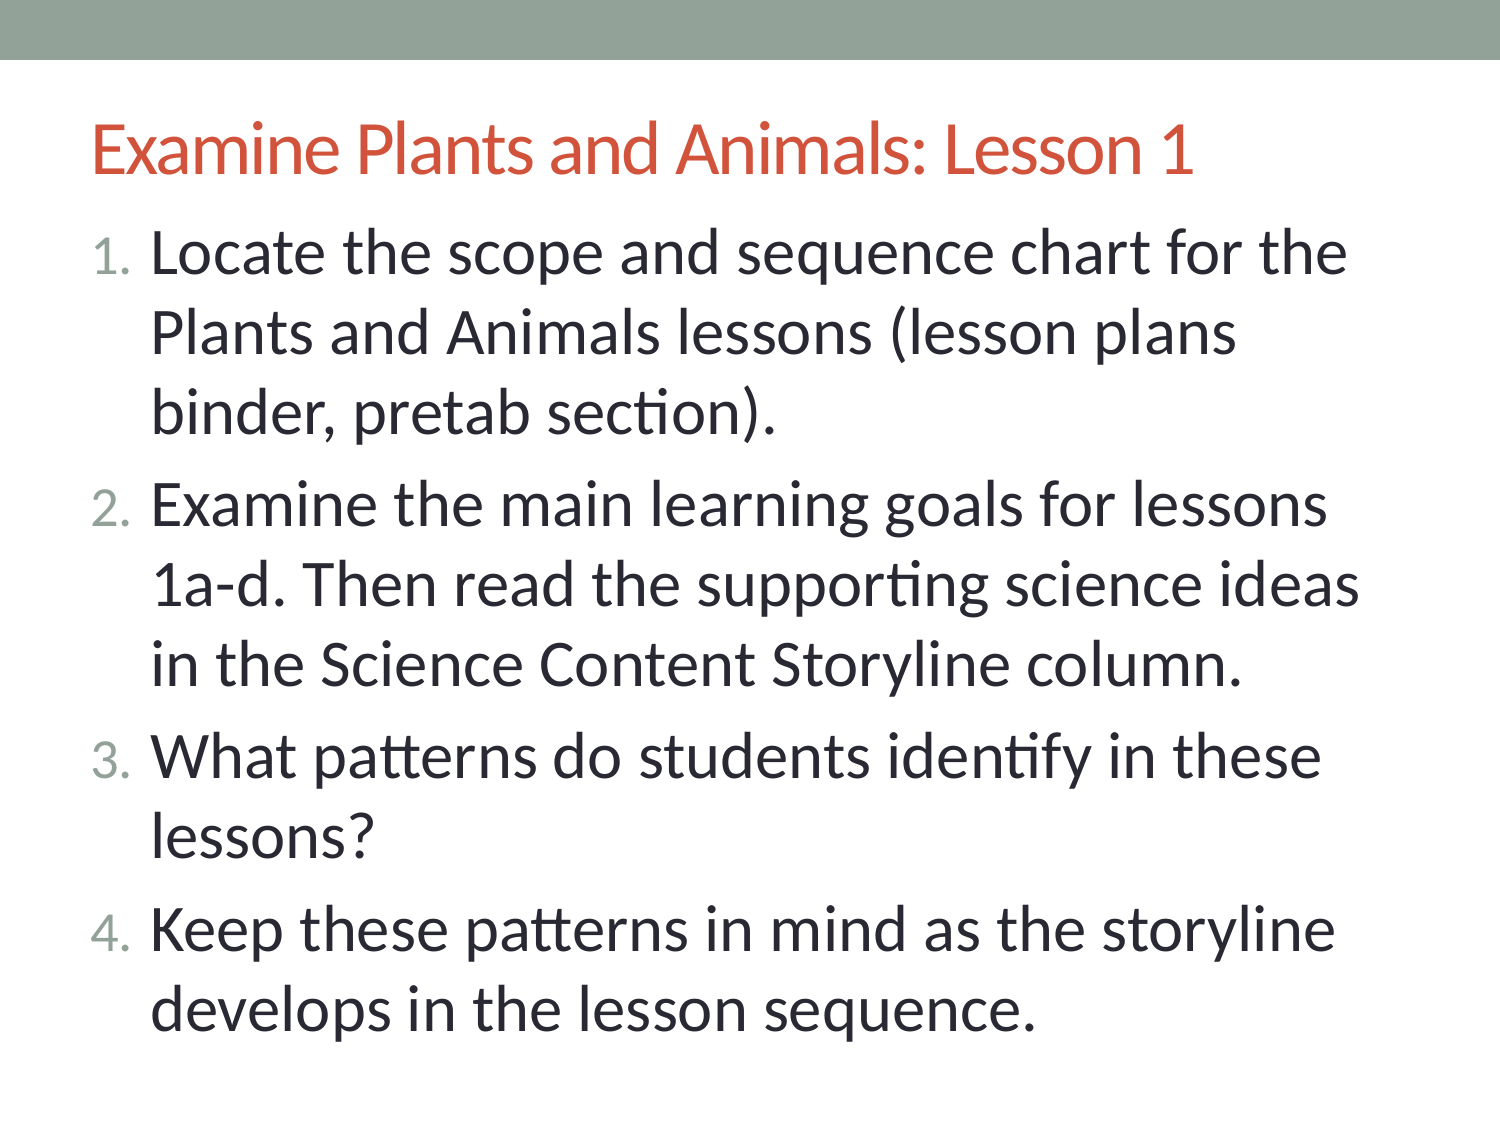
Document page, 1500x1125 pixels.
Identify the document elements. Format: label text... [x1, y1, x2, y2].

list Locate the scope and sequence chart for the Plants and Animals lessons (lesson plans binder, pretab section). Examine the main learning goals for lessons 1a-d. Then read the supporting science ideas in the Science Content Storyline column. What patterns do students identify in these lessons? Keep these patterns in mind as the storyline develops in the lesson sequence. [75, 200, 1438, 1050]
title Examine Plants and Animals: Lesson 1 [75, 62, 1450, 225]
